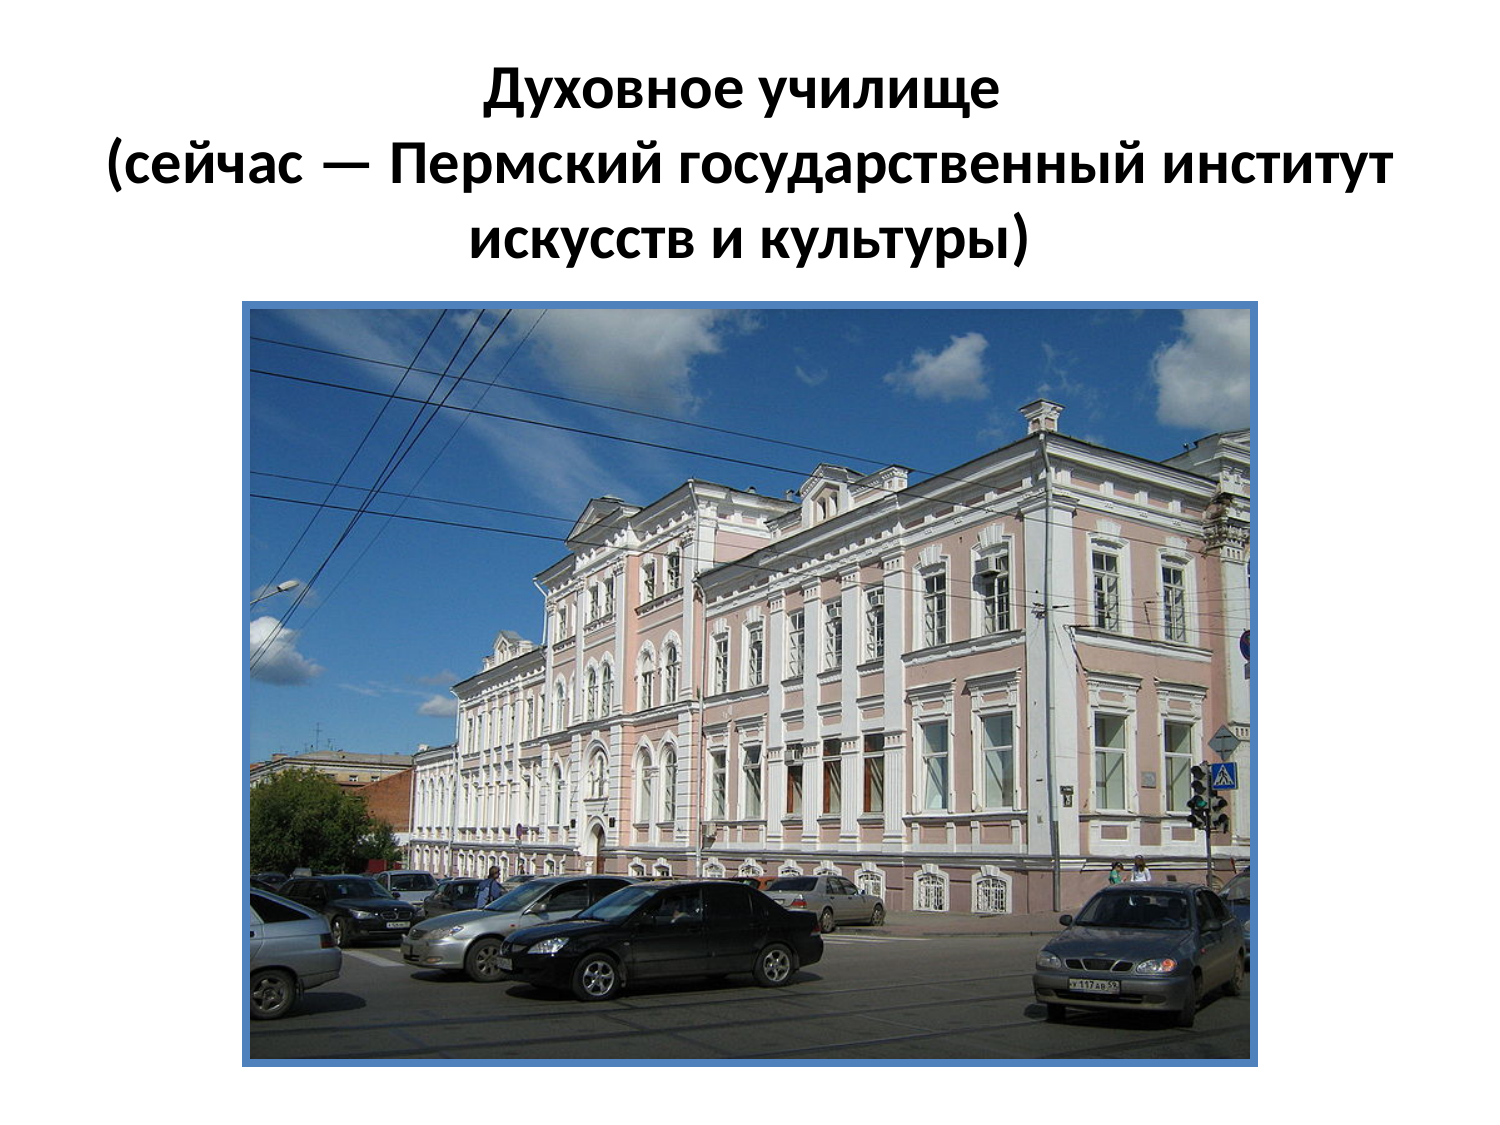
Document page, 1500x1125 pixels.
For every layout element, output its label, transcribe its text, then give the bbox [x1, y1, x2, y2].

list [249, 308, 1251, 1060]
title Духовное училище (сейчас — Пермский государственный институт искусств и культуры) [0, 43, 1500, 274]
